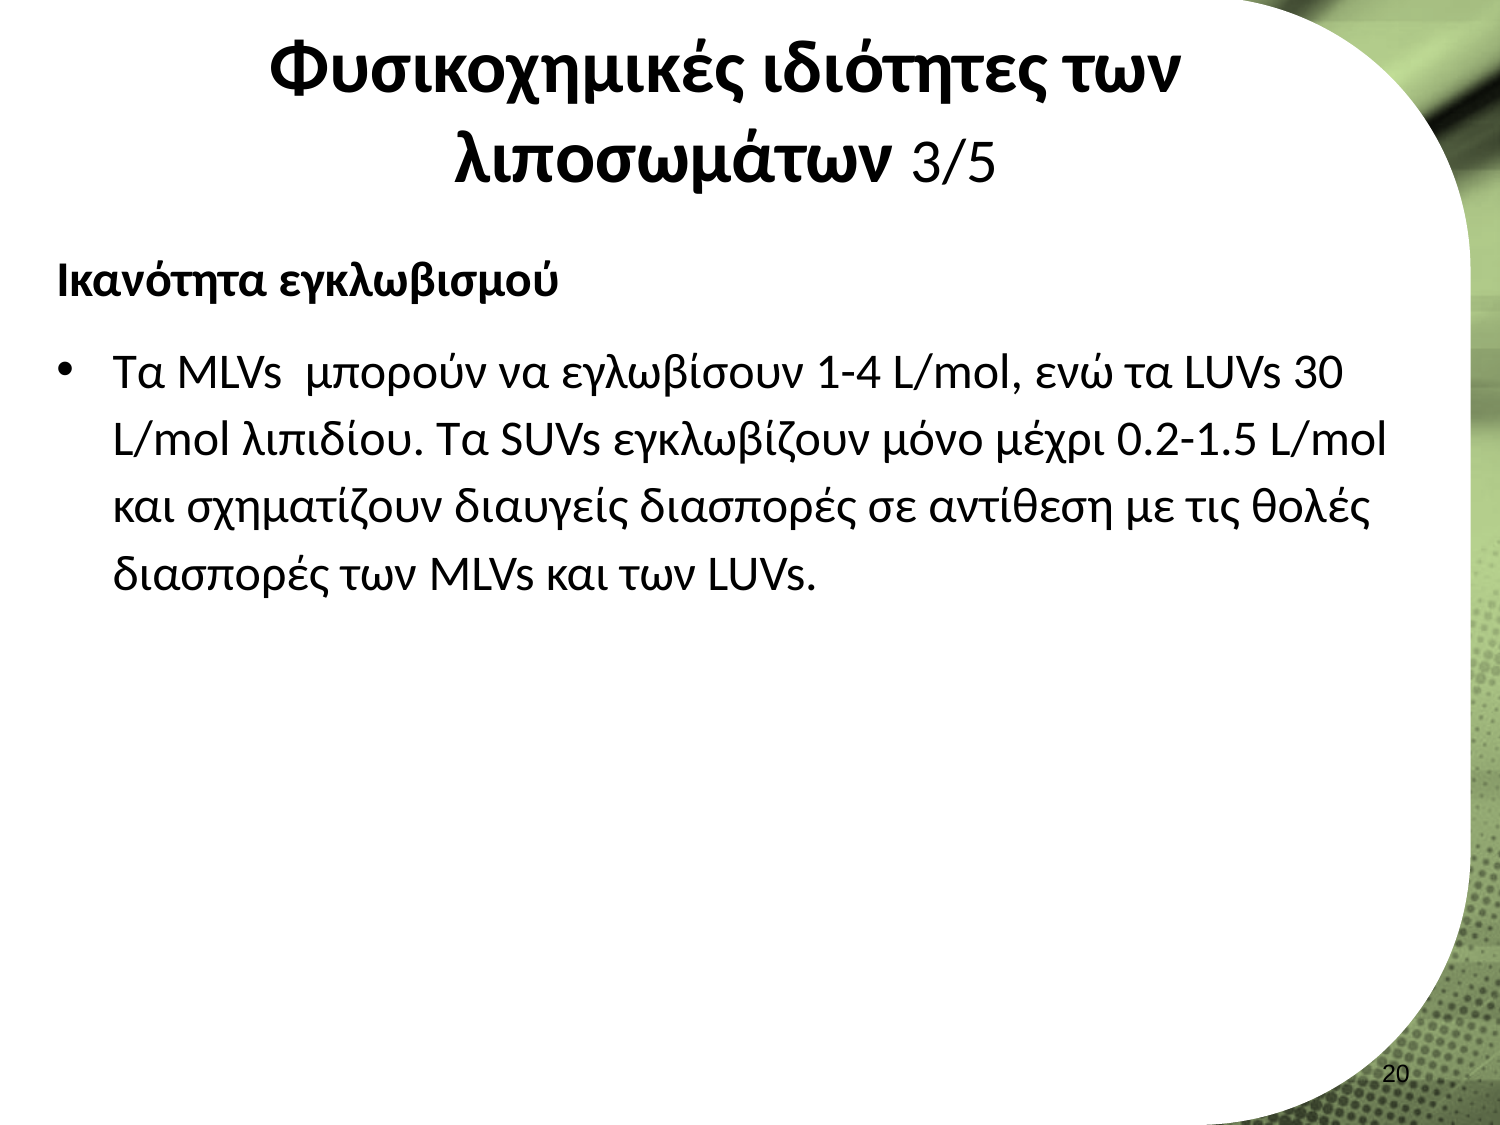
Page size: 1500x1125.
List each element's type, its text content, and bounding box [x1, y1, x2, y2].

list Ικανότητα εγκλωβισμού Tα MLVs μπορούν να εγλωβίσουν 1-4 L/mol, ενώ τα LUVs 30 L/mol λιπιδίου. Τα SUVs εγκλωβίζουν μόνο μέχρι 0.2-1.5 L/mol και σχηματίζουν διαυγείς διασπορές σε αντίθεση με τις θολές διασπορές των MLVs και των LUVs. [41, 231, 1412, 1059]
title Φυσικοχημικές ιδιότητες των λιποσωμάτων 3/5 [41, 19, 1412, 197]
slide_number 19 [1074, 1042, 1425, 1103]
